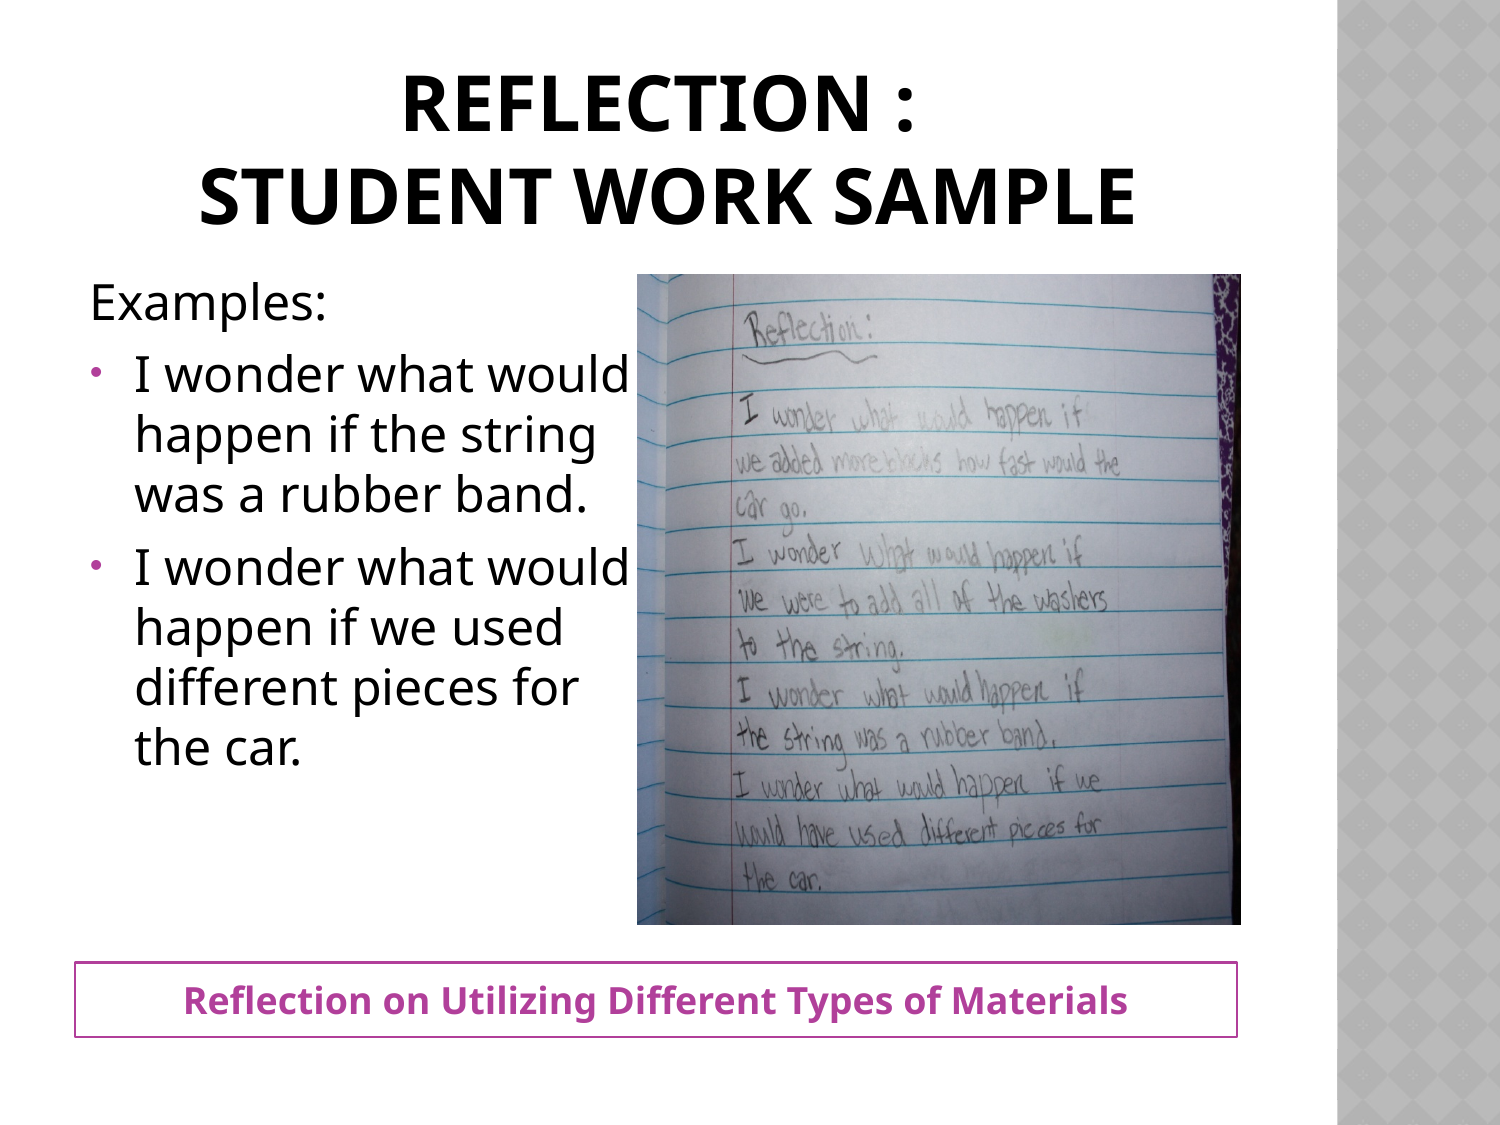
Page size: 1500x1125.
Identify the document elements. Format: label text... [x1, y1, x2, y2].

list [636, 274, 1241, 926]
list Reflection on Utilizing Different Types of Materials [74, 961, 1238, 1038]
title Reflection : student work sample [75, 52, 1263, 240]
list Examples: I wonder what would happen if the string was a rubber band. I wonder what would happen if we used different pieces for the car. [75, 262, 653, 938]
